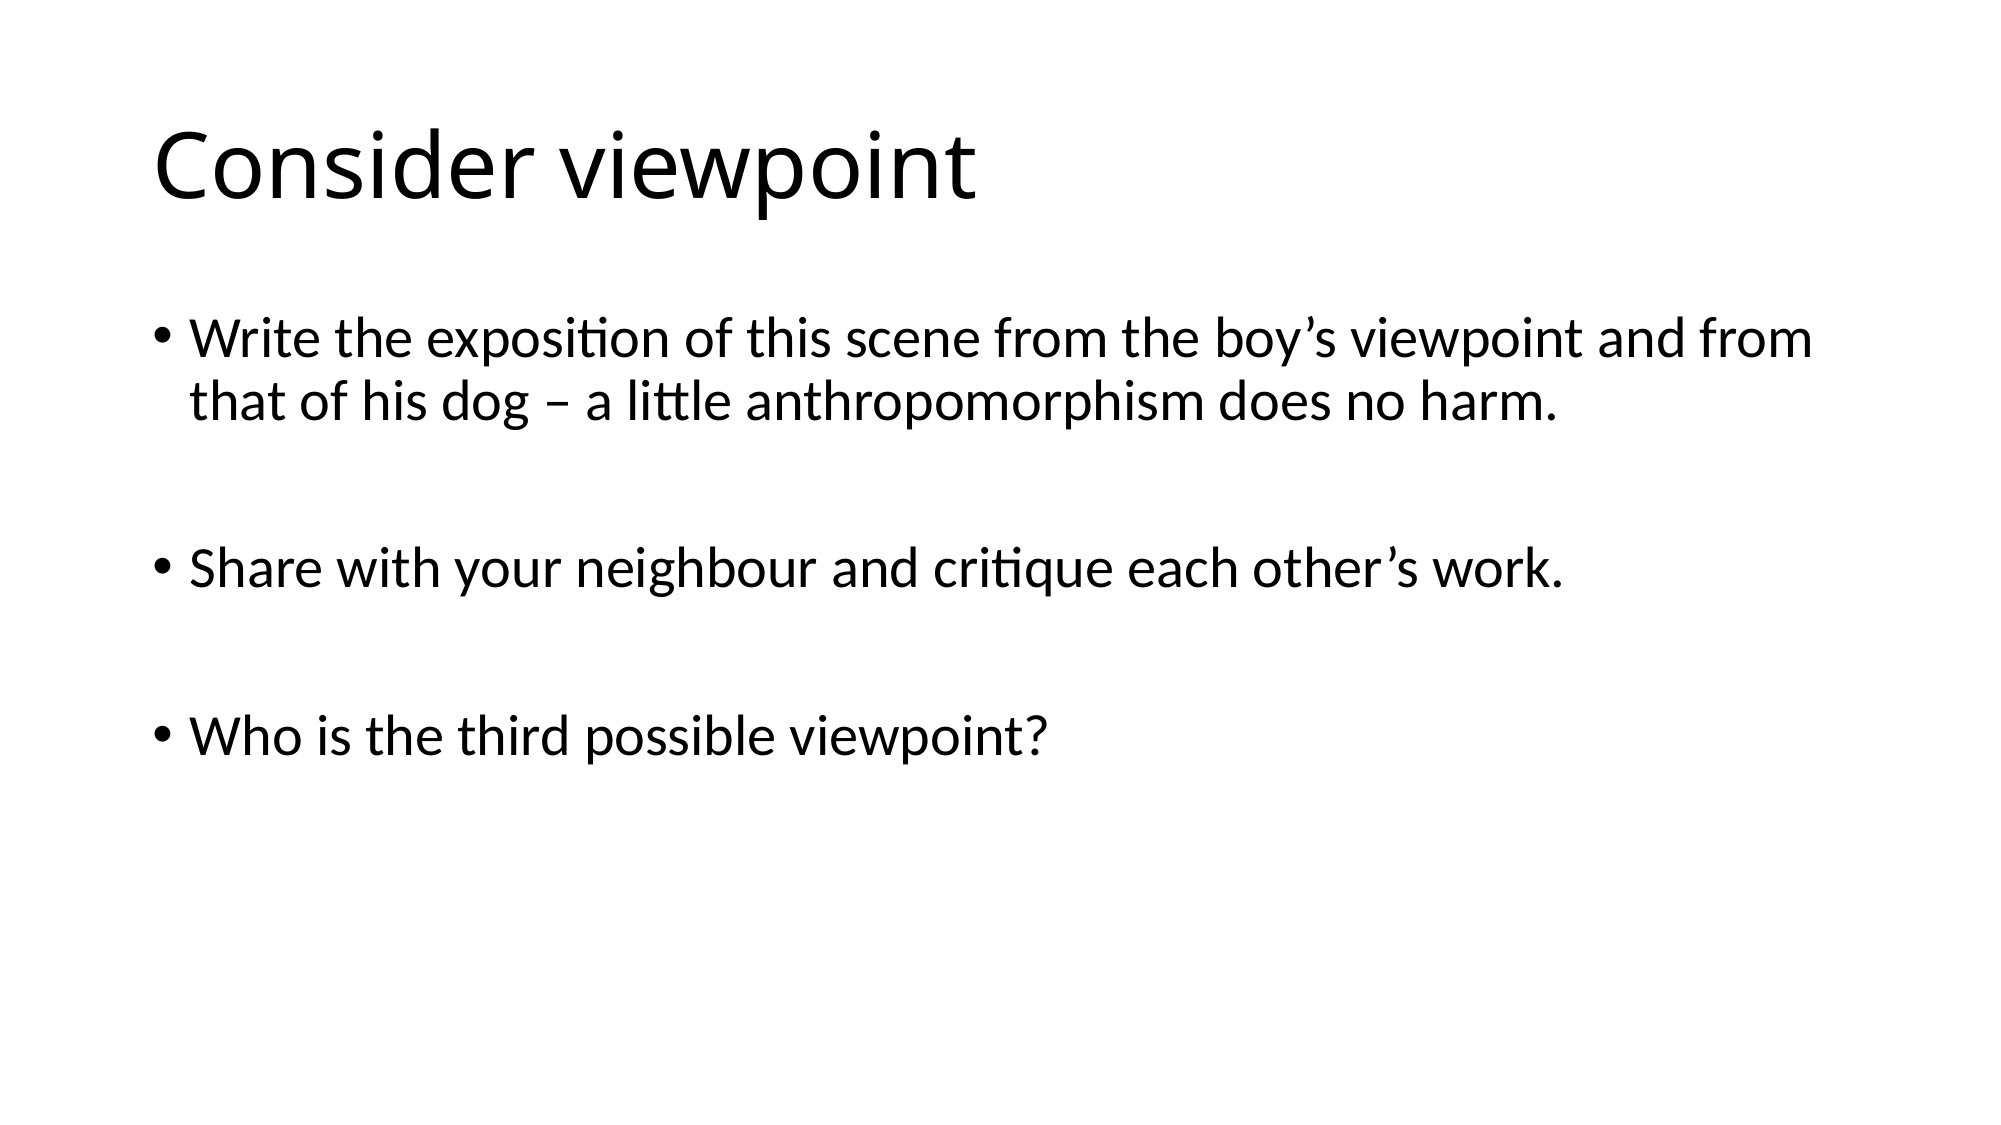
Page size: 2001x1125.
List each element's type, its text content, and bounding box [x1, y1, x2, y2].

list Write the exposition of this scene from the boy’s viewpoint and from that of his dog – a little anthropomorphism does no harm. Share with your neighbour and critique each other’s work. Who is the third possible viewpoint? [137, 299, 1863, 1014]
title Consider viewpoint [137, 59, 1863, 278]
